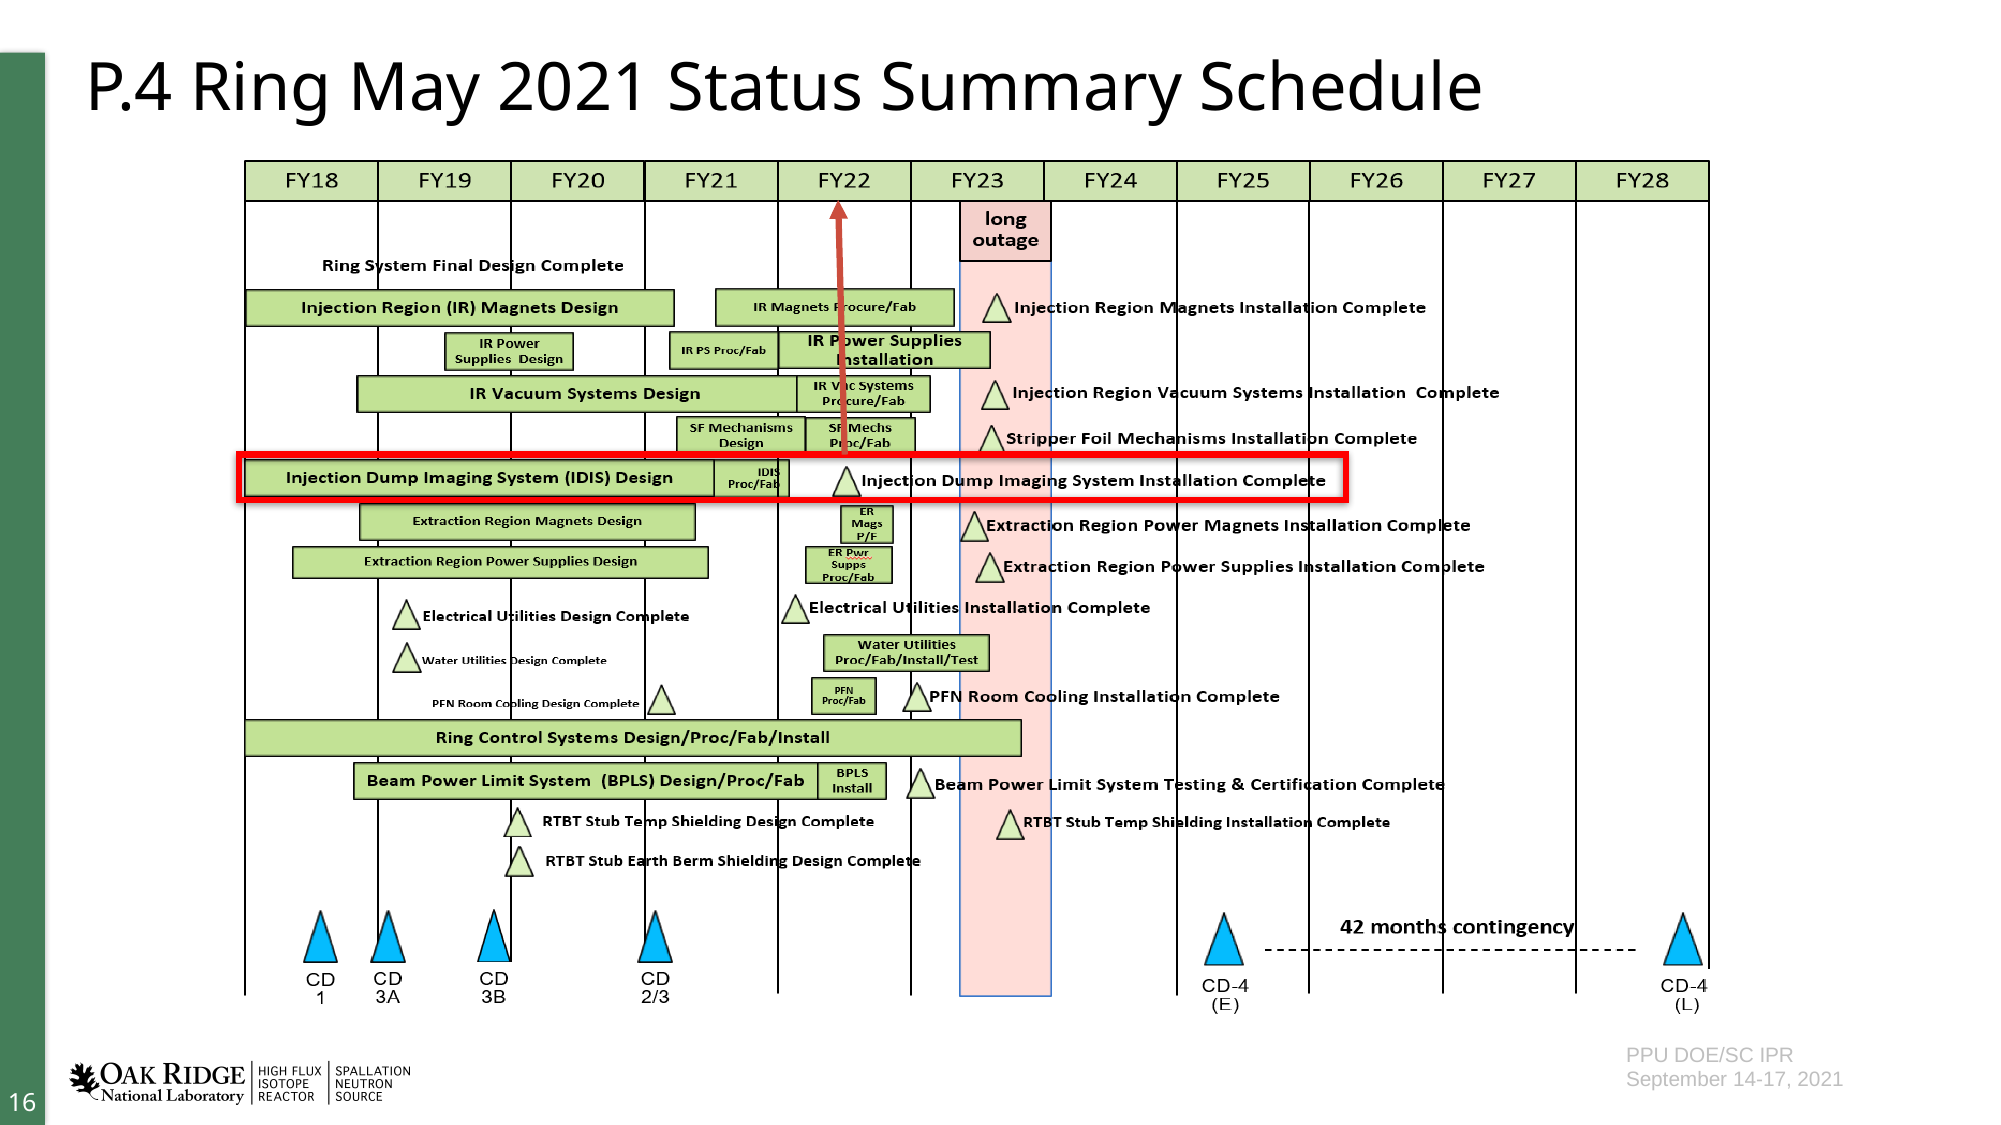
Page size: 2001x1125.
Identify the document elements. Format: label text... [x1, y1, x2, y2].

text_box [837, 199, 845, 455]
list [238, 155, 1720, 1021]
title P.4 Ring May 2021 Status Summary Schedule [70, 44, 1946, 134]
picture [66, 1058, 413, 1108]
